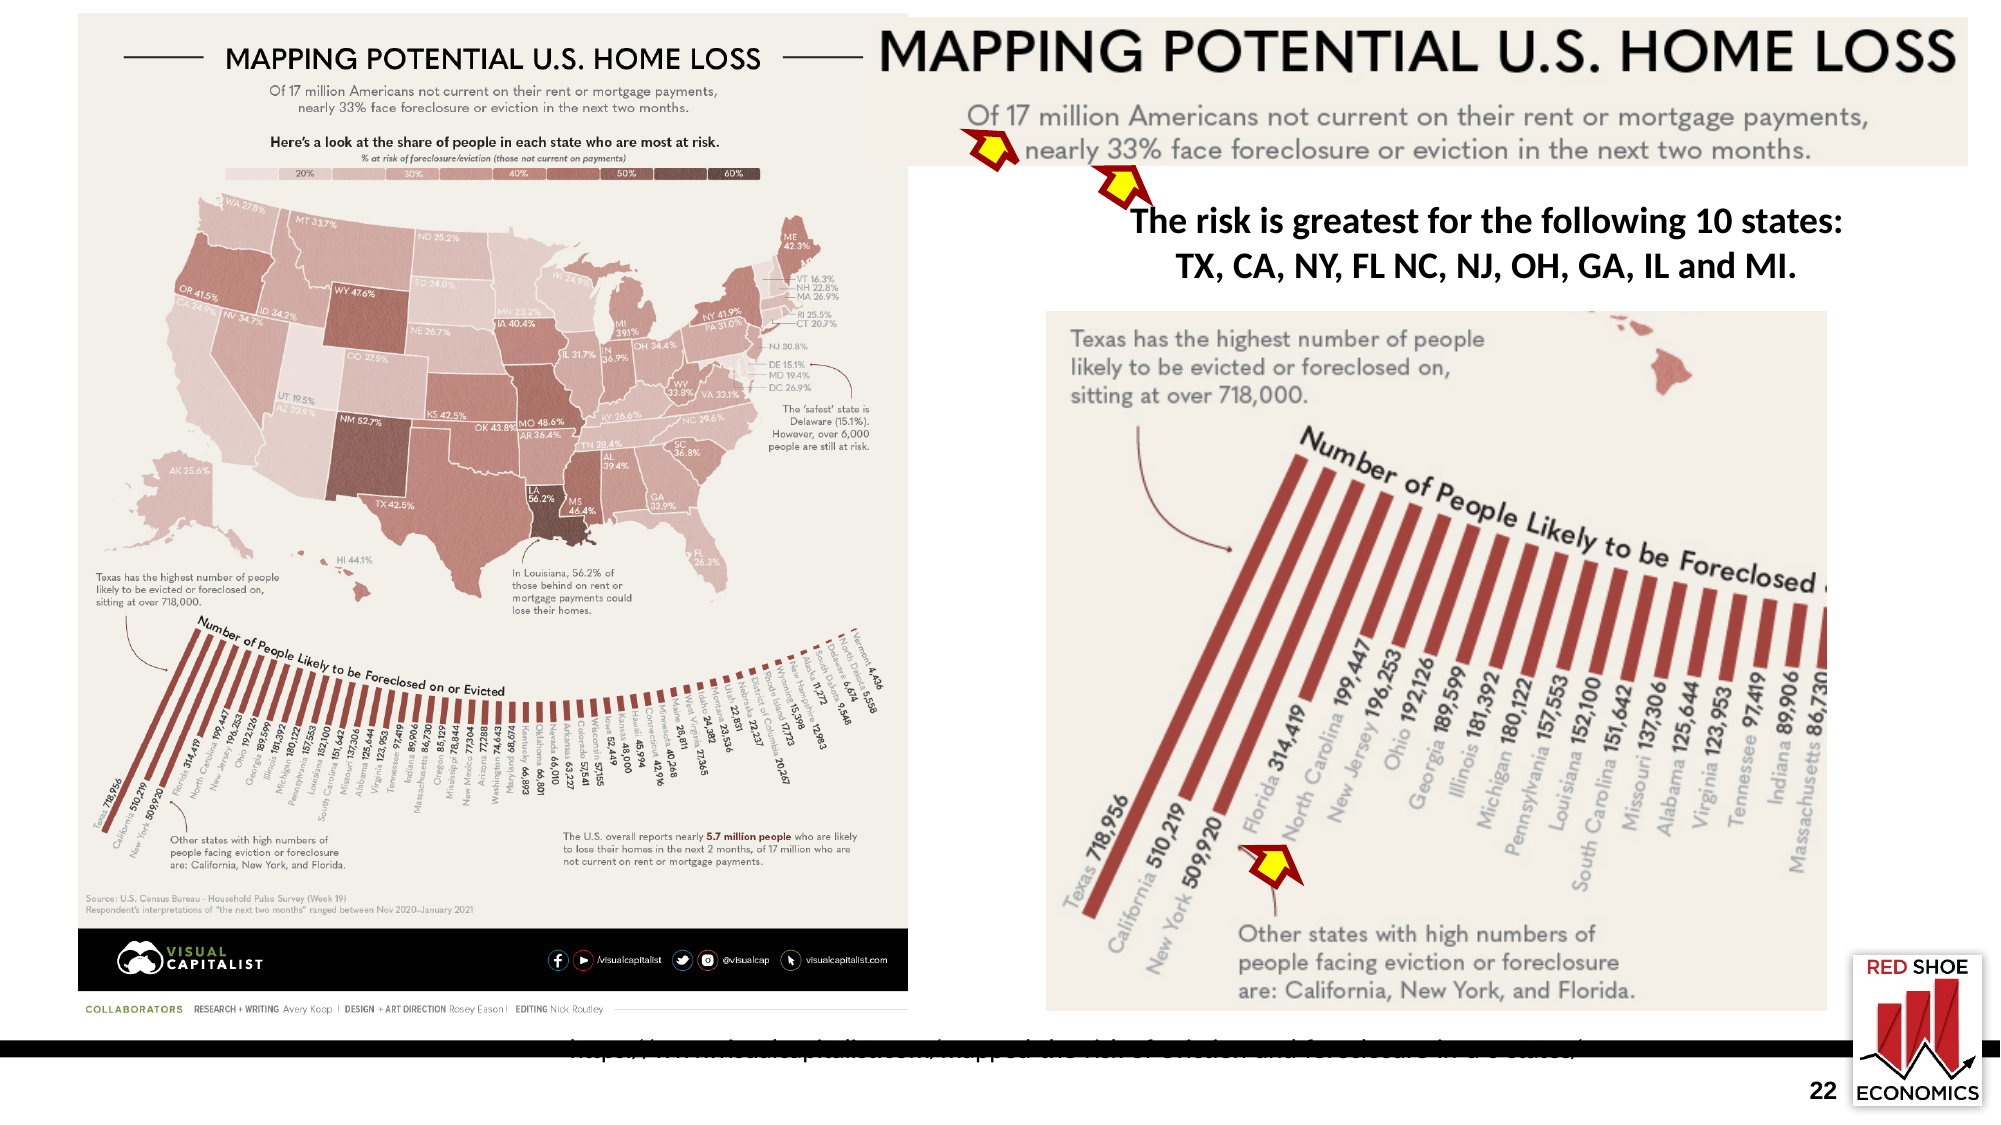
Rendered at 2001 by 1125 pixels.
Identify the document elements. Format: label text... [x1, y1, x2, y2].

picture [78, 13, 1968, 1039]
text_box The risk is greatest for the following 10 states: TX, CA, NY, FL NC, NJ, OH, GA, IL and MI. [1063, 188, 1911, 294]
text_box https://www.visualcapitalist.com/mapped-the-risk-of-eviction-and-foreclosure-in-u-s-states/ [554, 1023, 1647, 1071]
text_box [1097, 167, 1149, 208]
text_box 22 [1793, 1059, 1853, 1120]
picture [1853, 955, 1982, 1106]
picture [1046, 311, 1827, 1011]
